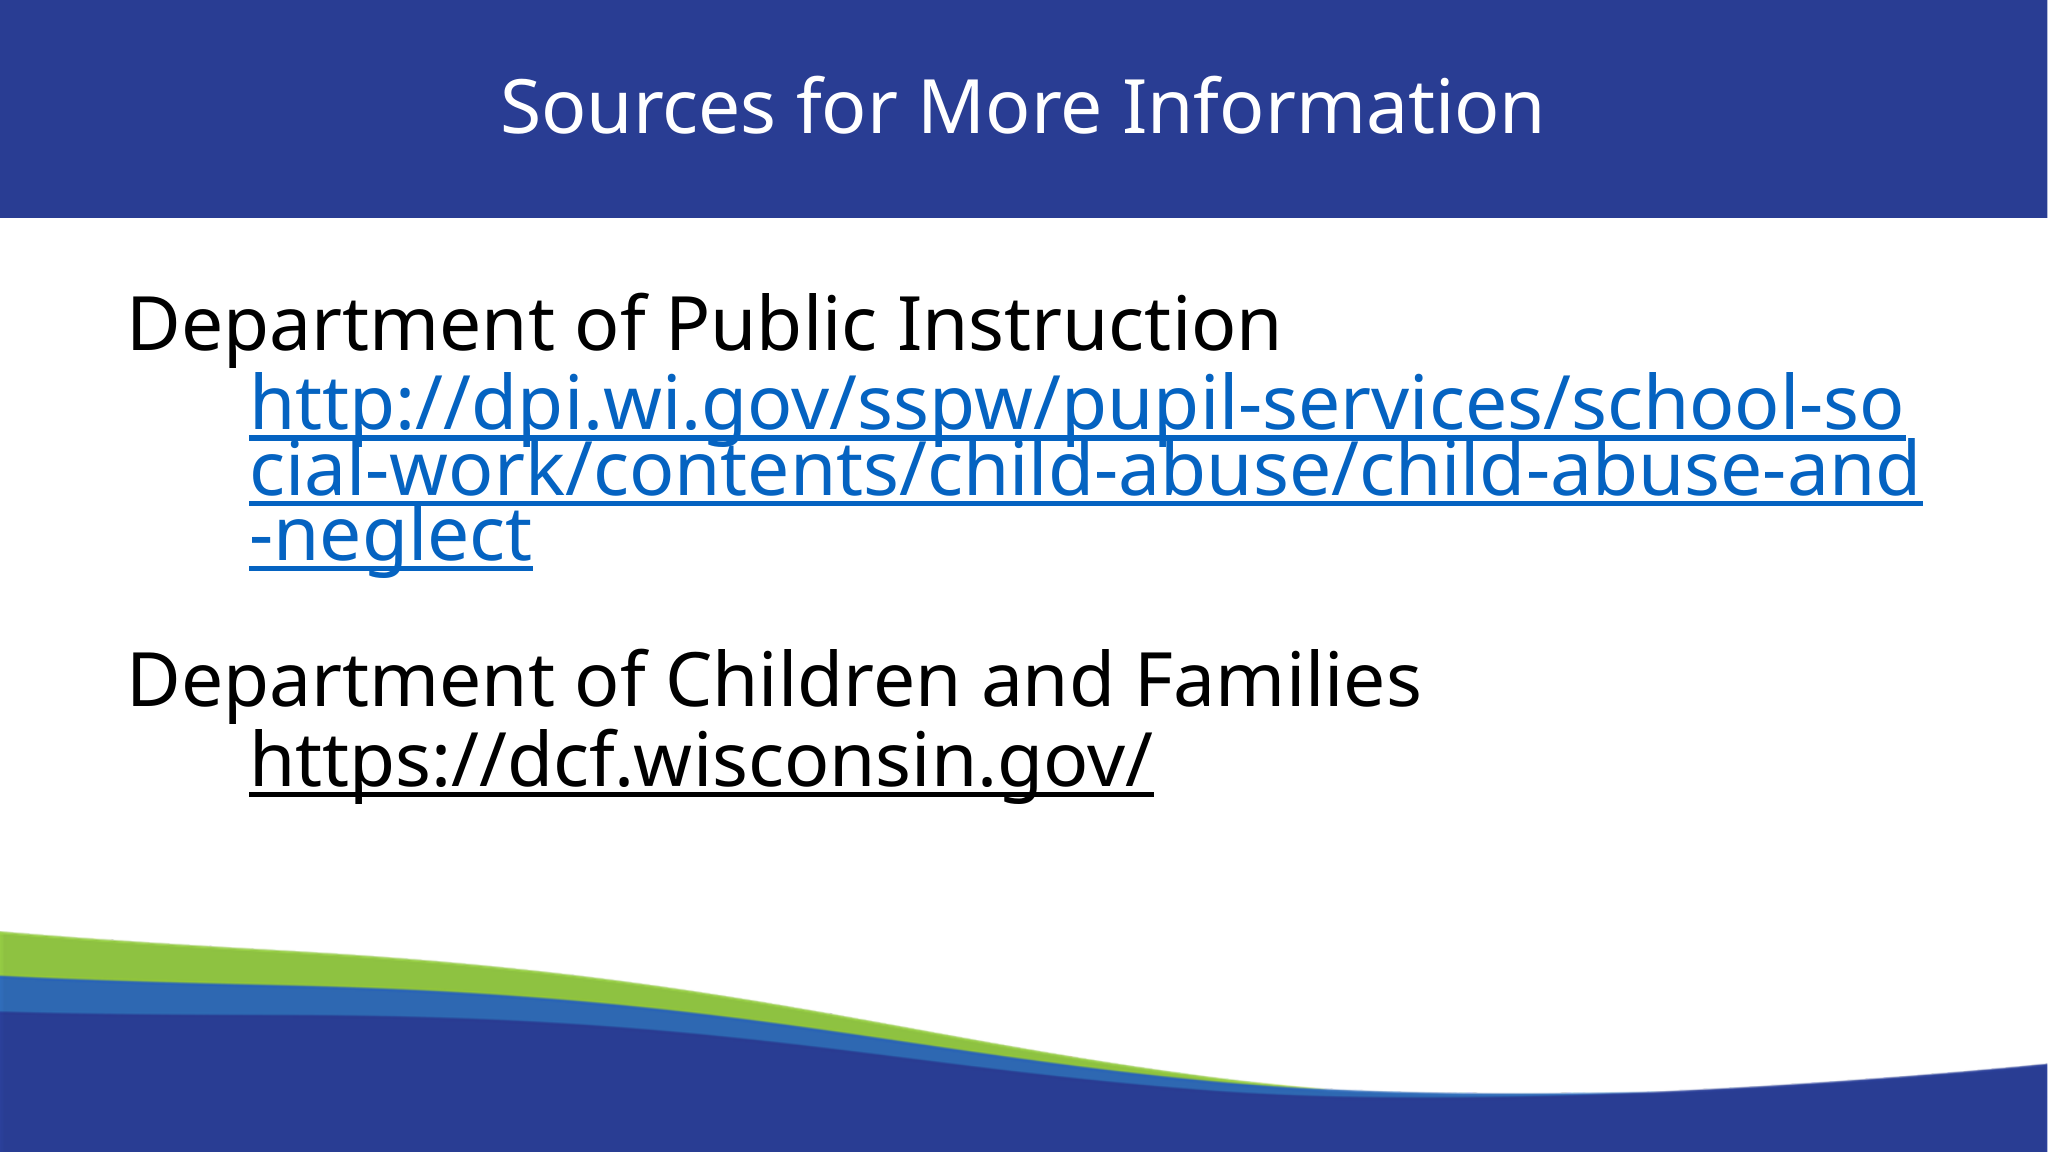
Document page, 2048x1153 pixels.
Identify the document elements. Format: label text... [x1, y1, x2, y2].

text_box Department of Public Instruction http://dpi.wi.gov/sspw/pupil-services/school-social-work/contents/child-abuse/child-abuse-and-neglect Department of Children and Families https://dcf.wisconsin.gov/ [111, 285, 1949, 680]
picture [0, 930, 2048, 1152]
picture [0, 0, 2048, 218]
